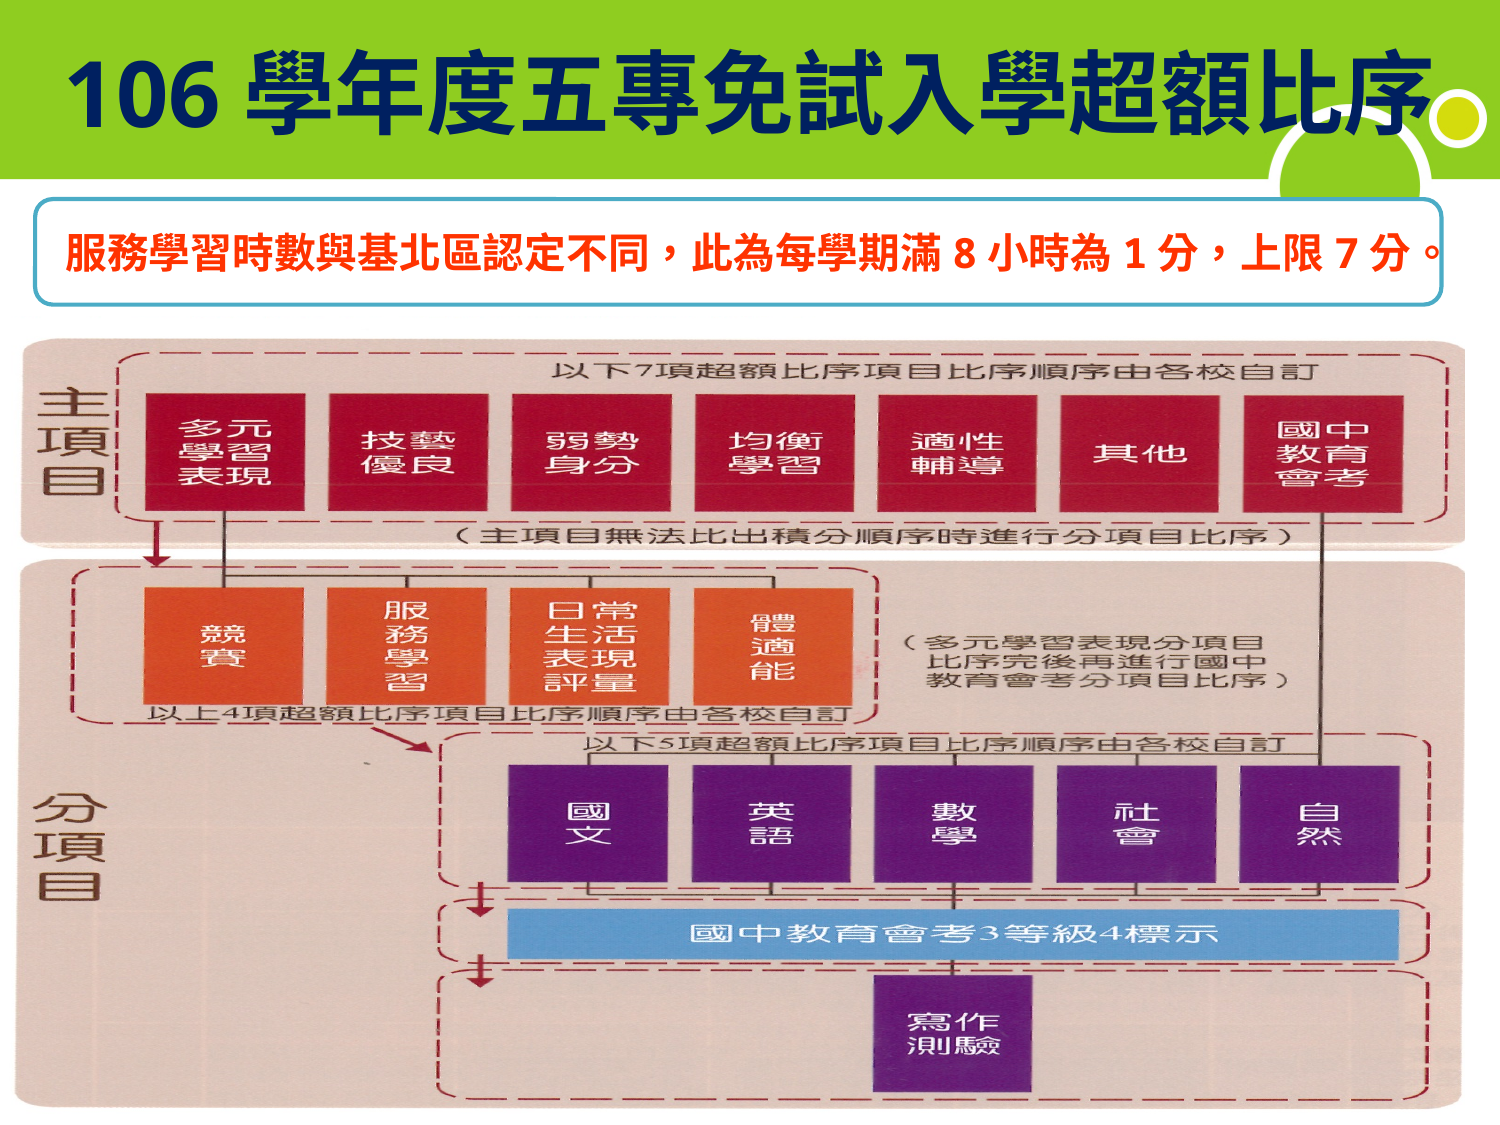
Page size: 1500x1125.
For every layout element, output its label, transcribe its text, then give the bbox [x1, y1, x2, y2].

picture [0, 179, 1500, 1125]
text_box 服務學習時數與基北區認定不同，此為每學期滿8小時為1分，上限7分。 [32, 196, 1444, 307]
title 106學年度五專免試入學超額比序 [0, 2, 1500, 179]
